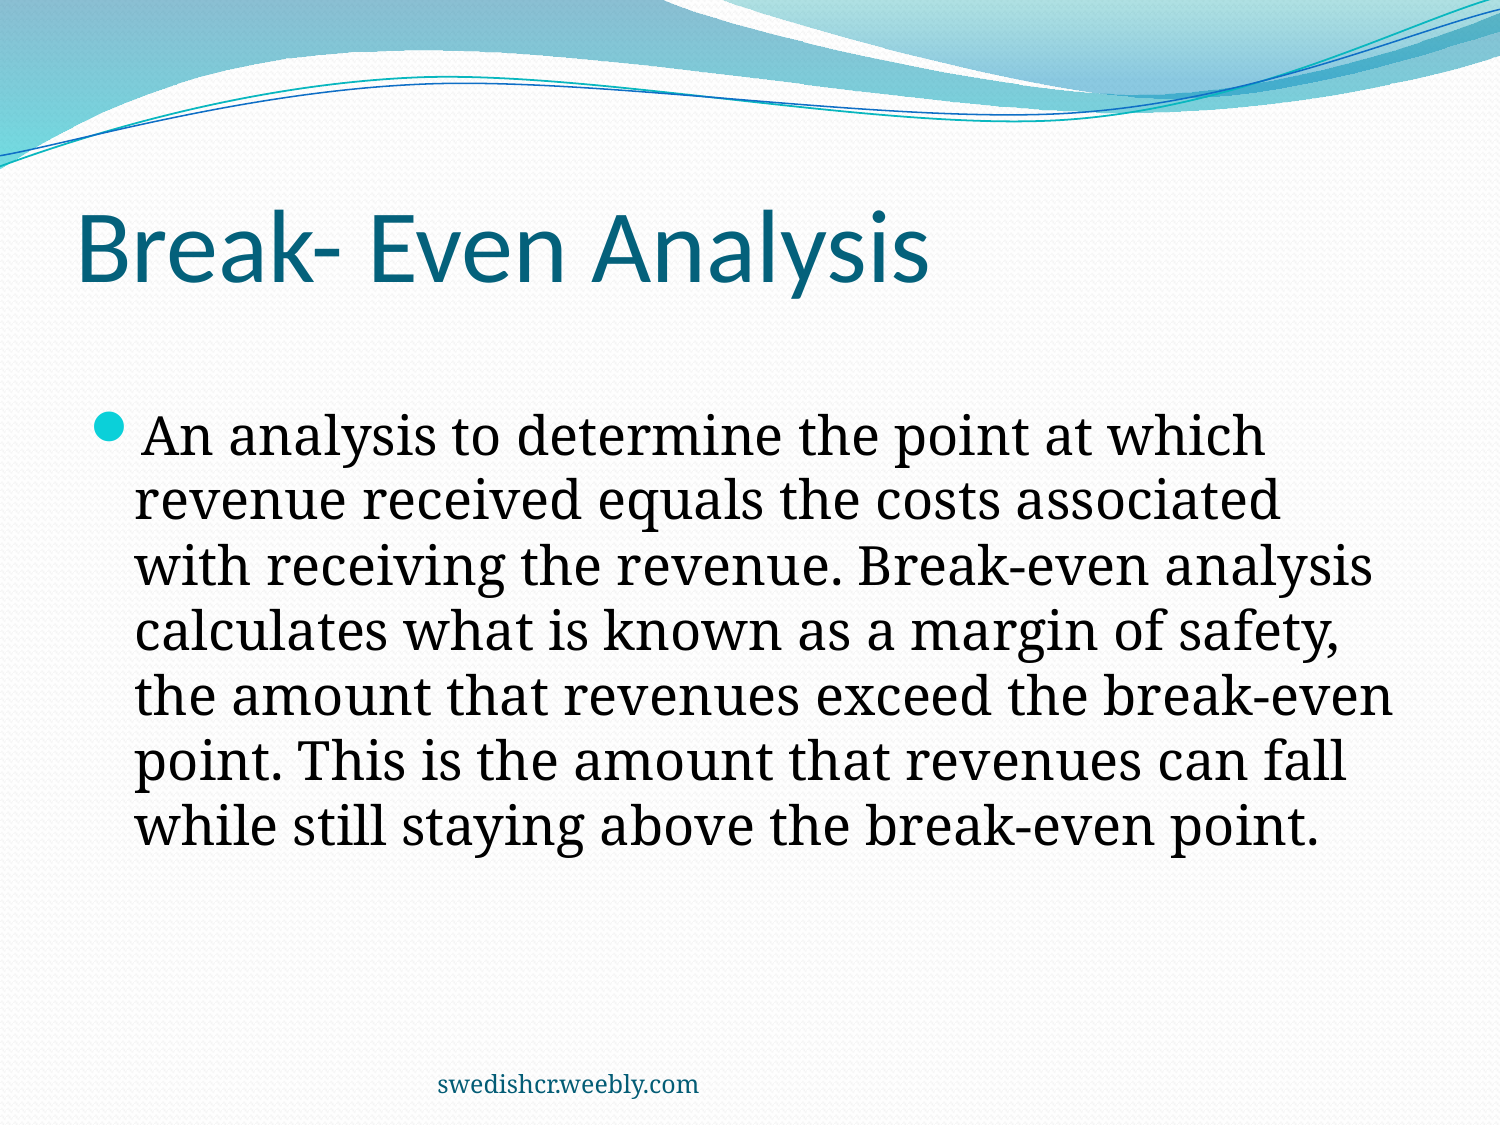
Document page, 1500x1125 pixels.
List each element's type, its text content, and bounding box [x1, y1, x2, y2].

list An analysis to determine the point at which revenue received equals the costs associated with receiving the revenue. Break-even analysis calculates what is known as a margin of safety, the amount that revenues exceed the break-even point. This is the amount that revenues can fall while still staying above the break-even point. [75, 317, 1425, 1038]
title Break- Even Analysis [75, 115, 1425, 303]
footer swedishcr.weebly.com [437, 1042, 988, 1103]
